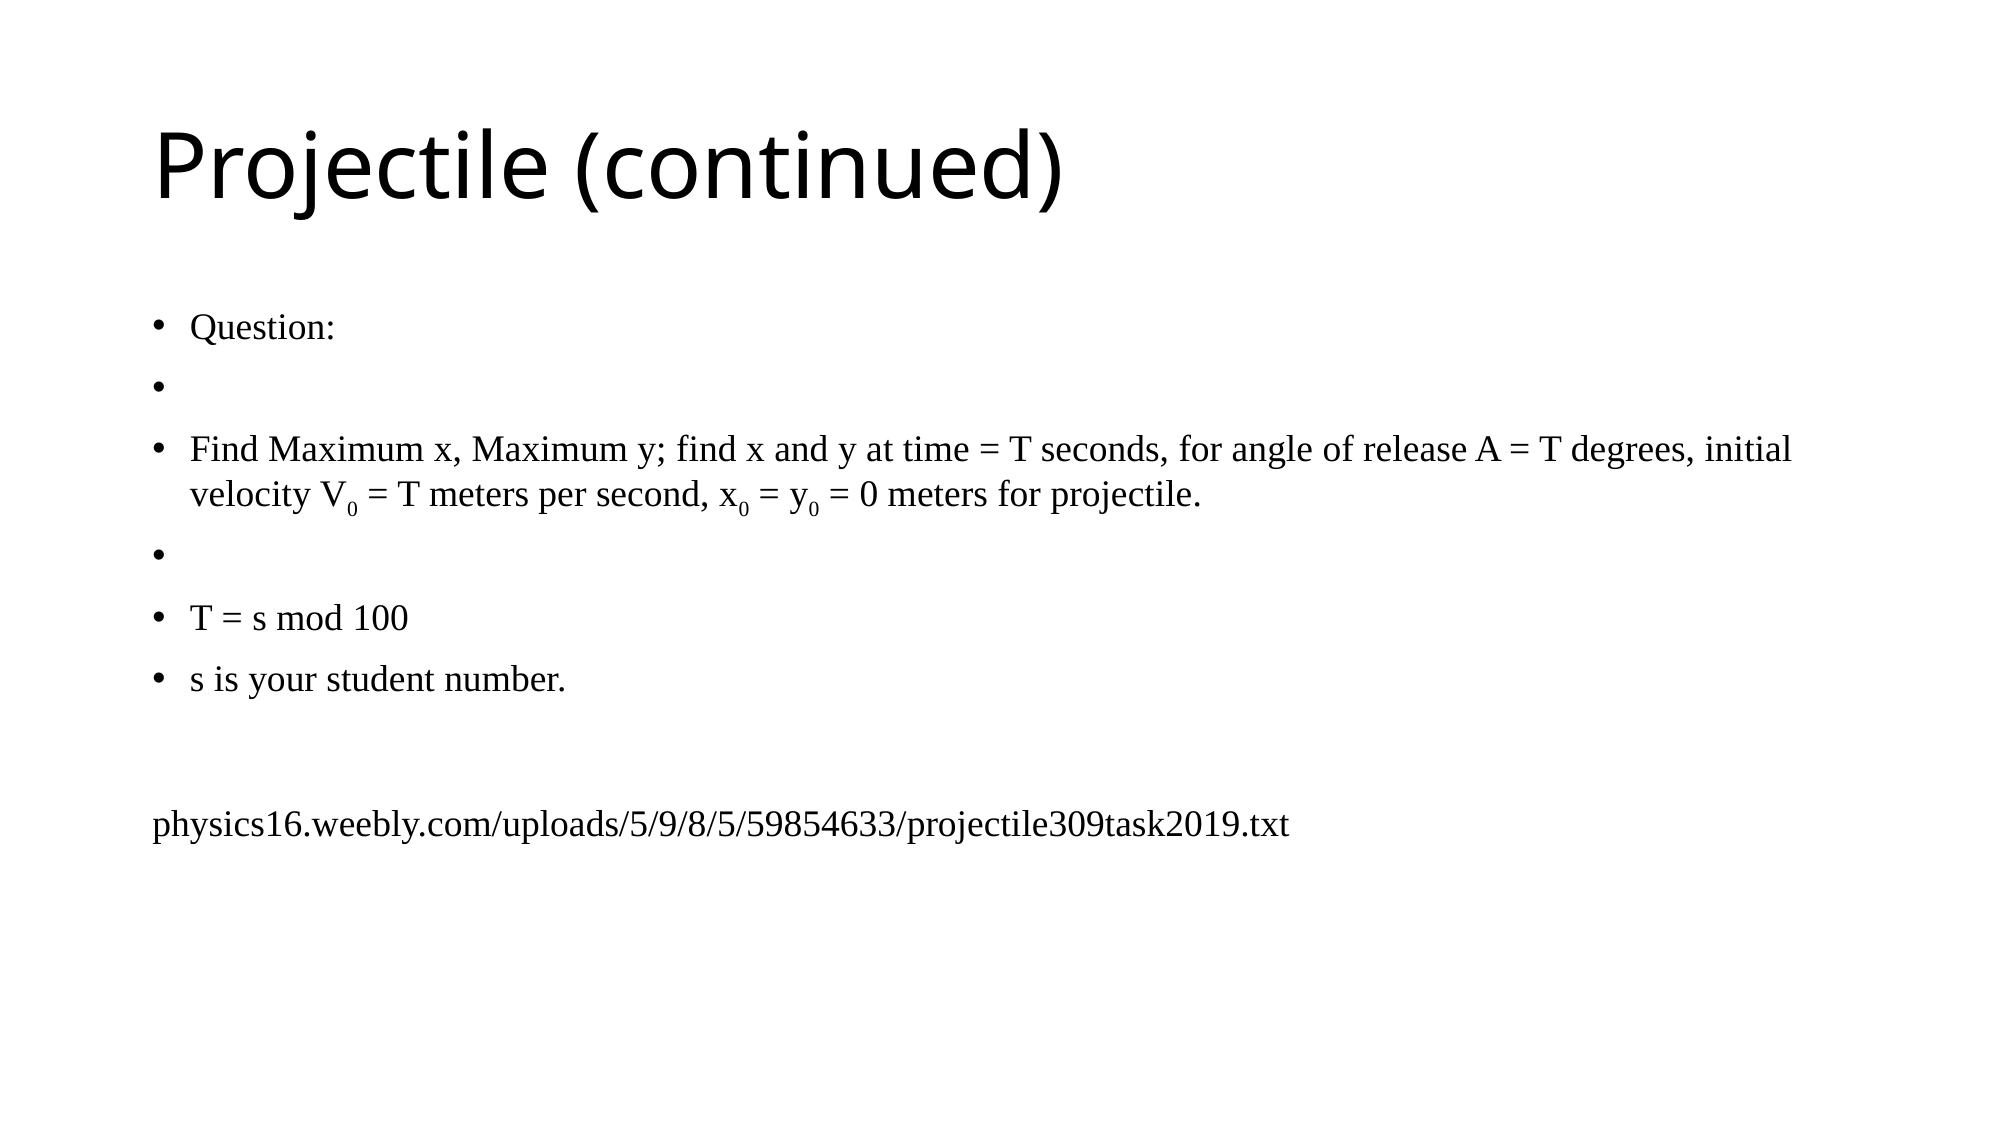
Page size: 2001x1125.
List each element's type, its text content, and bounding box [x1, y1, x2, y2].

list Question: Find Maximum x, Maximum y; find x and y at time = T seconds, for angle of release A = T degrees, initial velocity V0 = T meters per second, x0 = y0 = 0 meters for projectile. T = s mod 100 s is your student number. physics16.weebly.com/uploads/5/9/8/5/59854633/projectile309task2019.txt [137, 299, 1863, 1014]
title Projectile (continued) [137, 59, 1863, 278]
